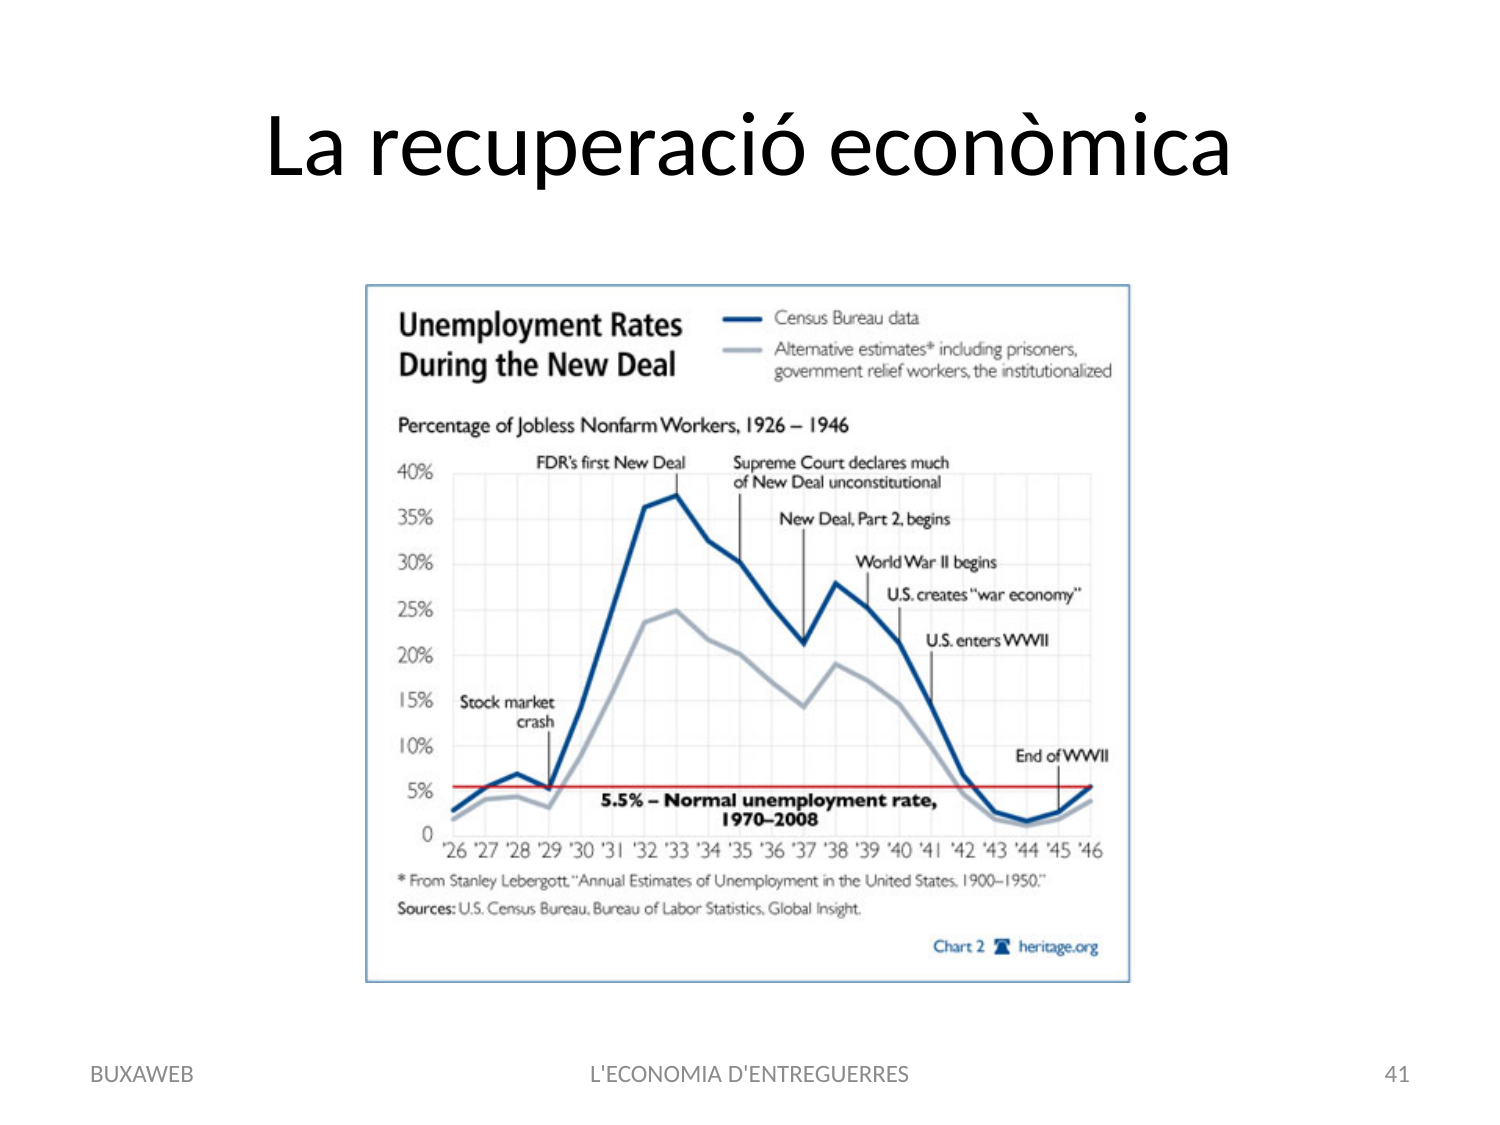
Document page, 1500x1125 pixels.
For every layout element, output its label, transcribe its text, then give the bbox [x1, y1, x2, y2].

slide_number BUXAWEB [75, 1042, 425, 1103]
title La recuperació econòmica [75, 45, 1425, 233]
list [365, 284, 1135, 984]
footer L'ECONOMIA D'ENTREGUERRES [512, 1042, 988, 1103]
slide_number 41 [1074, 1042, 1425, 1103]
